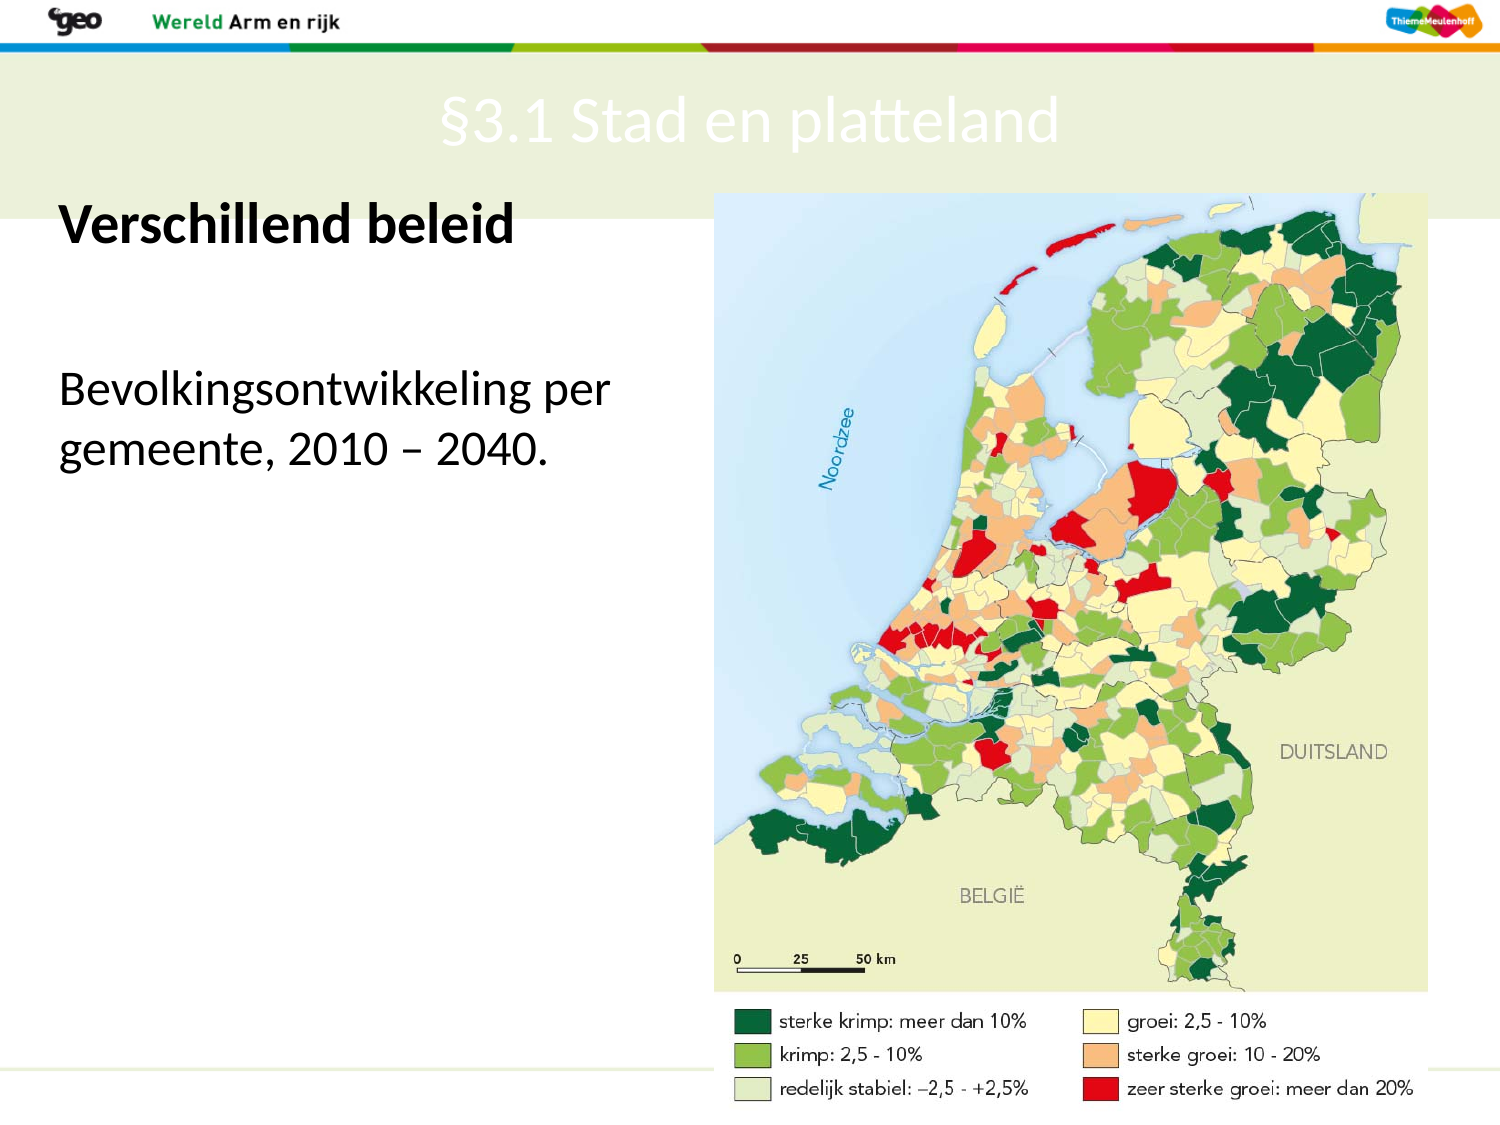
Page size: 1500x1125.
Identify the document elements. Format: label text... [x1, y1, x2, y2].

title §3.1 Stad en platteland [0, 61, 1500, 173]
picture [0, 173, 1500, 1125]
list Verschillend beleid Bevolkingsontwikkeling per gemeente, 2010 – 2040. [0, 177, 656, 1081]
picture [0, 0, 1500, 61]
